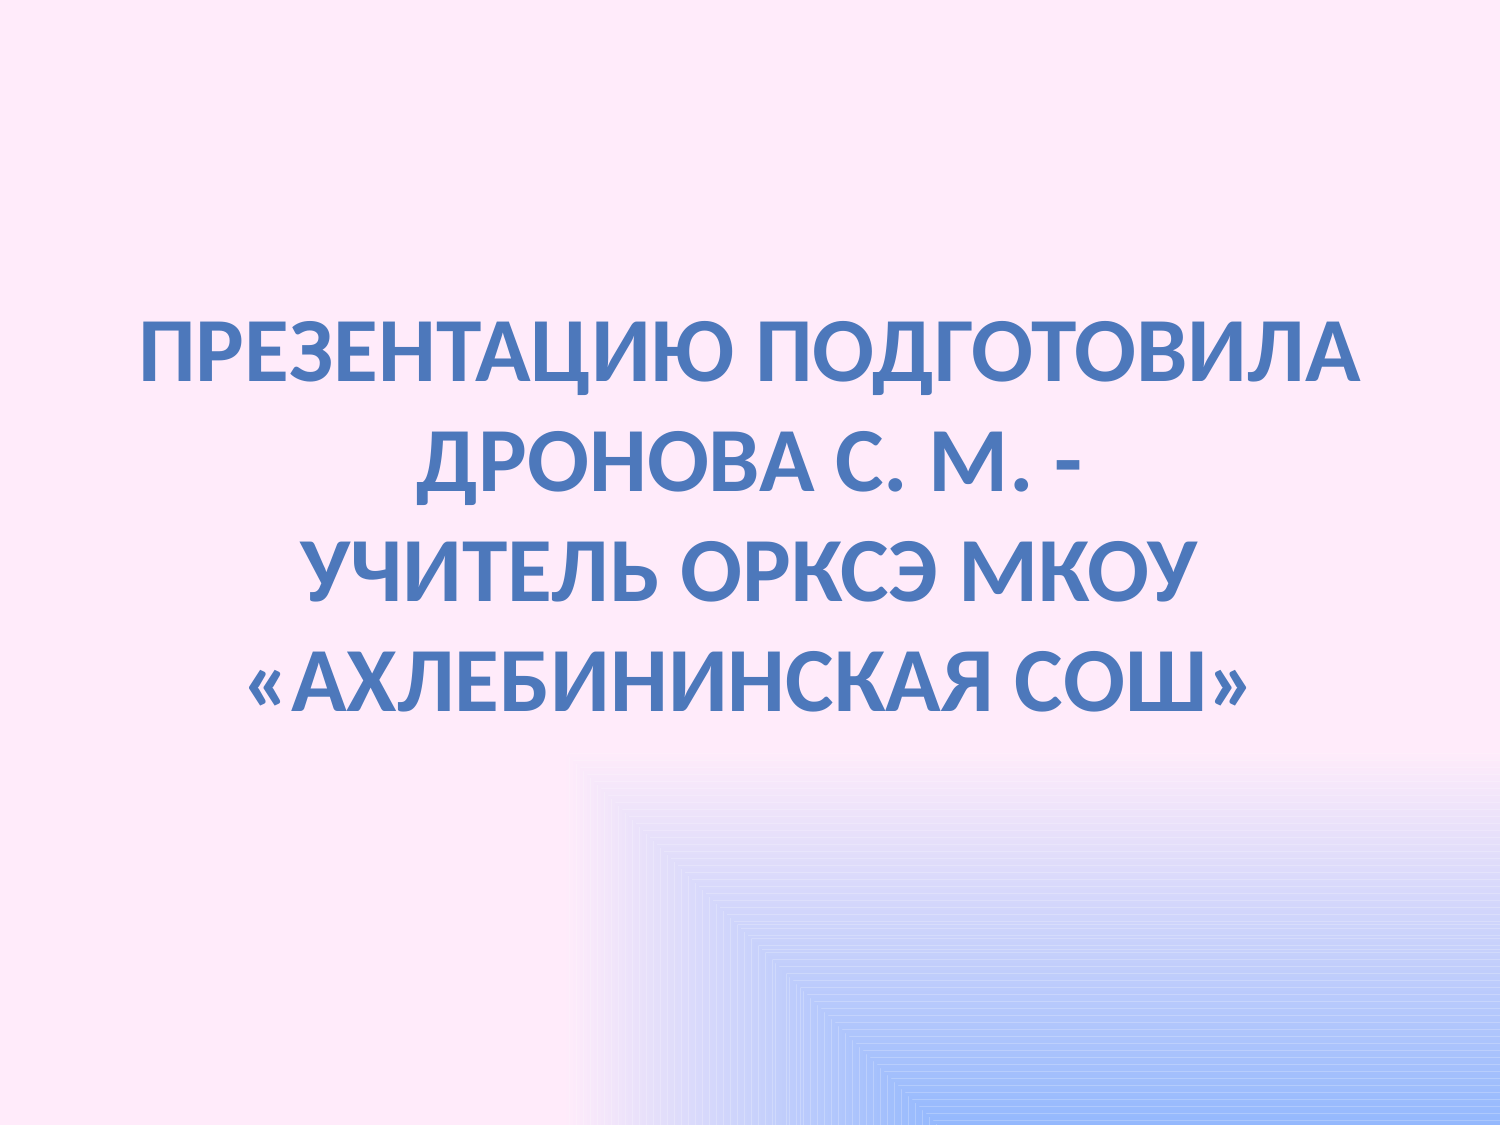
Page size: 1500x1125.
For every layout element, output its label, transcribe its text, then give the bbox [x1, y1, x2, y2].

title Презентацию подготовила Дронова С. М. - учитель ОРКСЭ МКОУ «Ахлебининская СОШ» [75, 140, 1425, 879]
